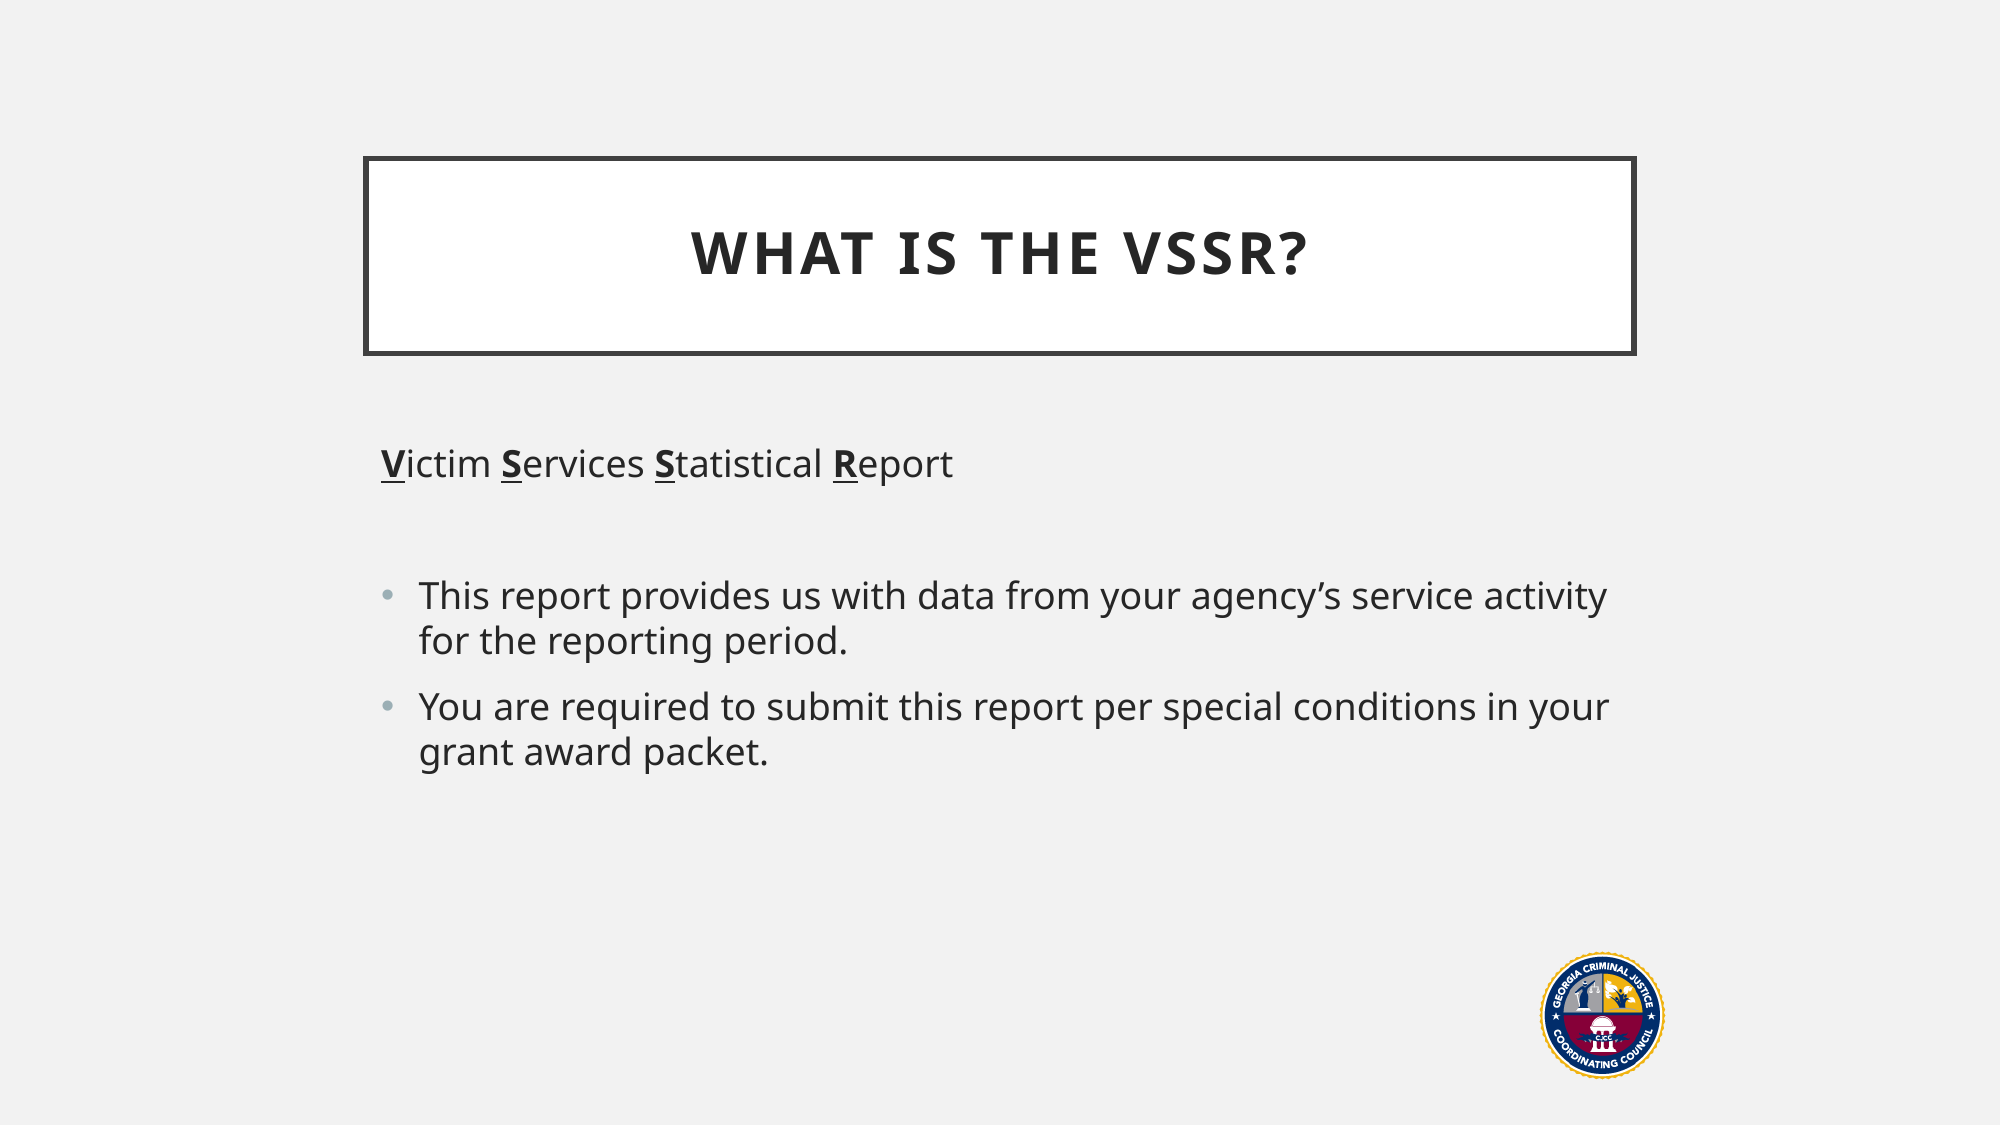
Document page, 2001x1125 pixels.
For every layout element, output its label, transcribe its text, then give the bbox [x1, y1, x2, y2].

title What is the VSSR? [363, 156, 1637, 356]
picture [1537, 949, 1668, 1082]
list Victim Services Statistical Report This report provides us with data from your agency’s service activity for the reporting period. You are required to submit this report per special conditions in your grant award packet. [366, 432, 1634, 942]
